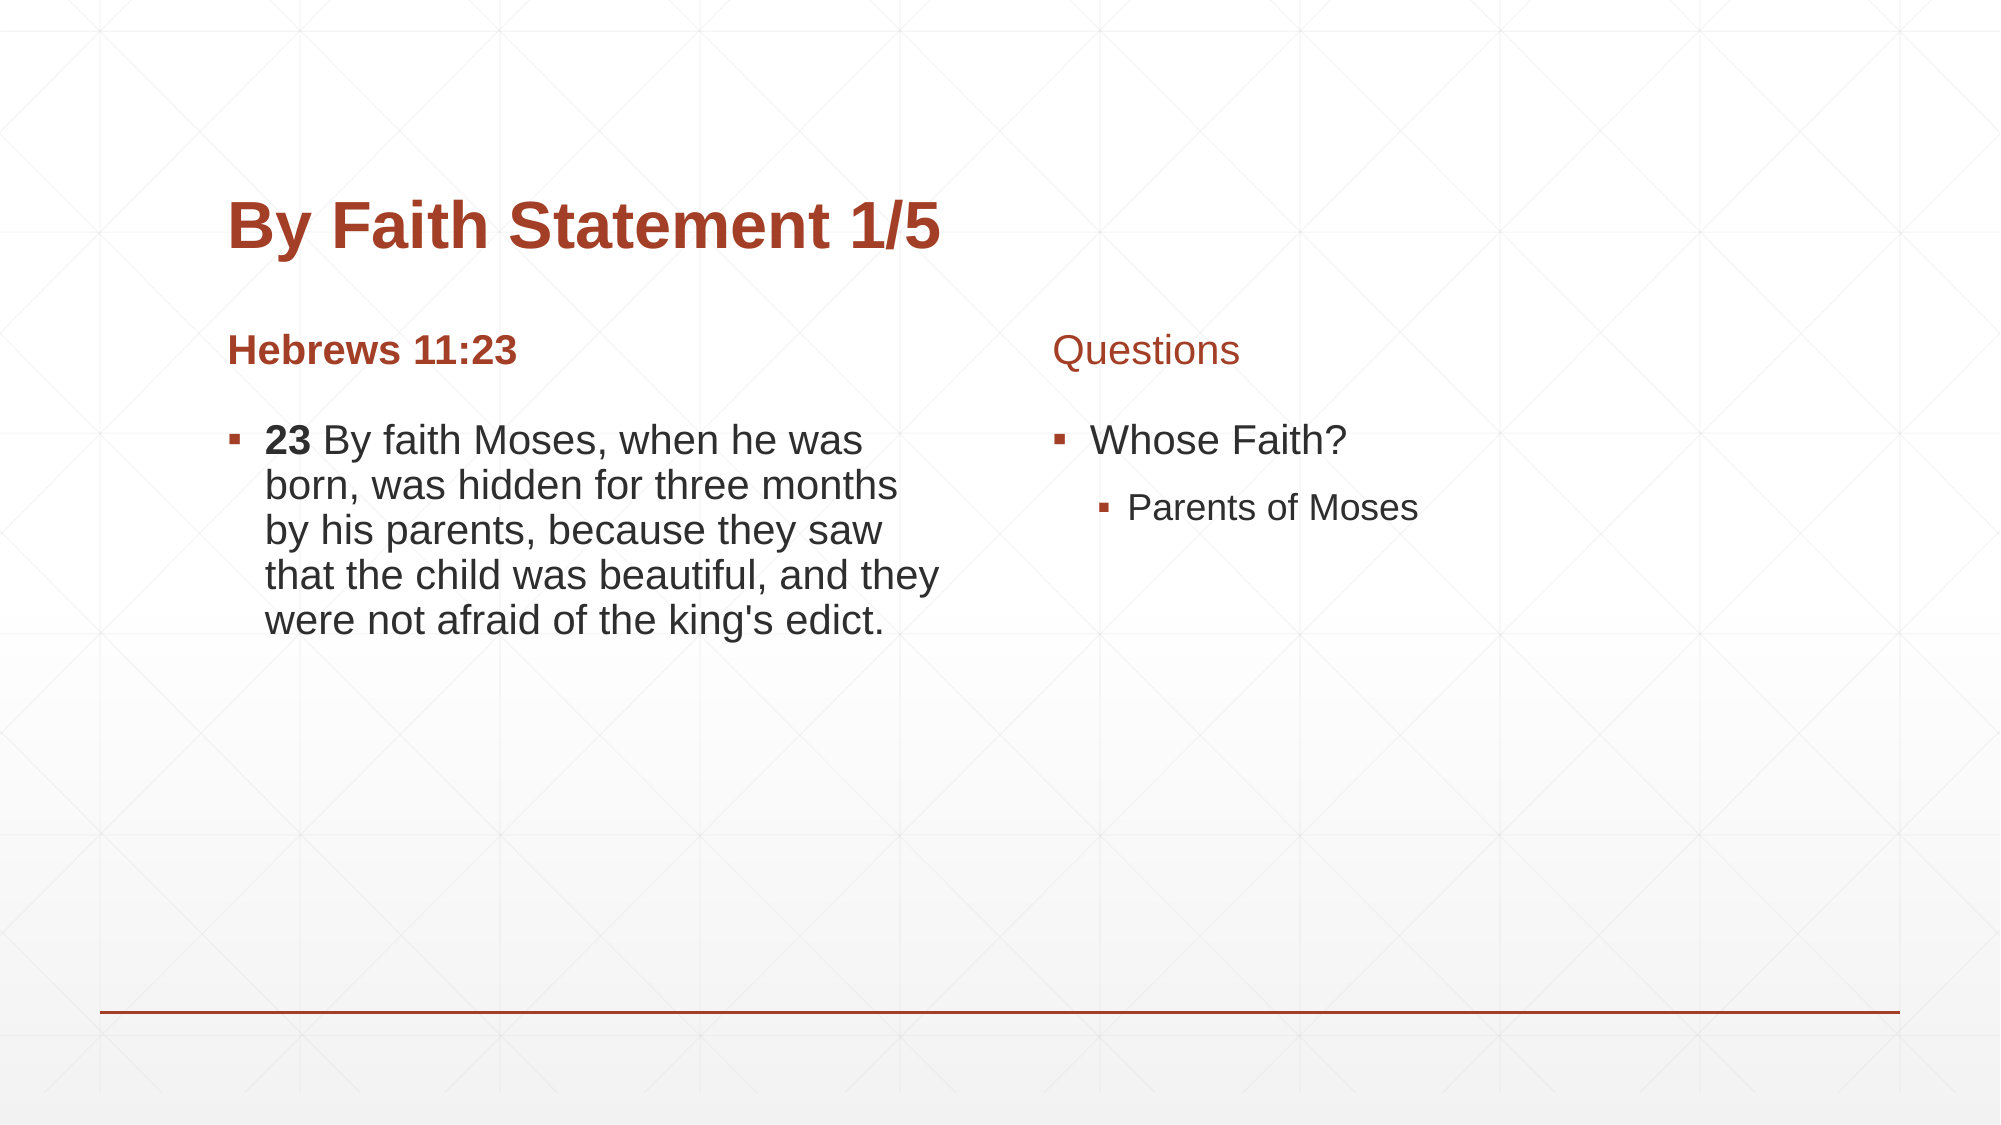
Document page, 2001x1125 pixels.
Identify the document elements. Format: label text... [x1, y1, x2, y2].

list 23 By faith Moses, when he was born, was hidden for three months by his parents, because they saw that the child was beautiful, and they were not afraid of the king's edict. [212, 410, 963, 950]
list Whose Faith? Parents of Moses [1037, 410, 1788, 950]
list Hebrews 11:23 [212, 298, 963, 404]
list Questions [1037, 298, 1788, 404]
title By Faith Statement 1/5 [212, 82, 1788, 271]
